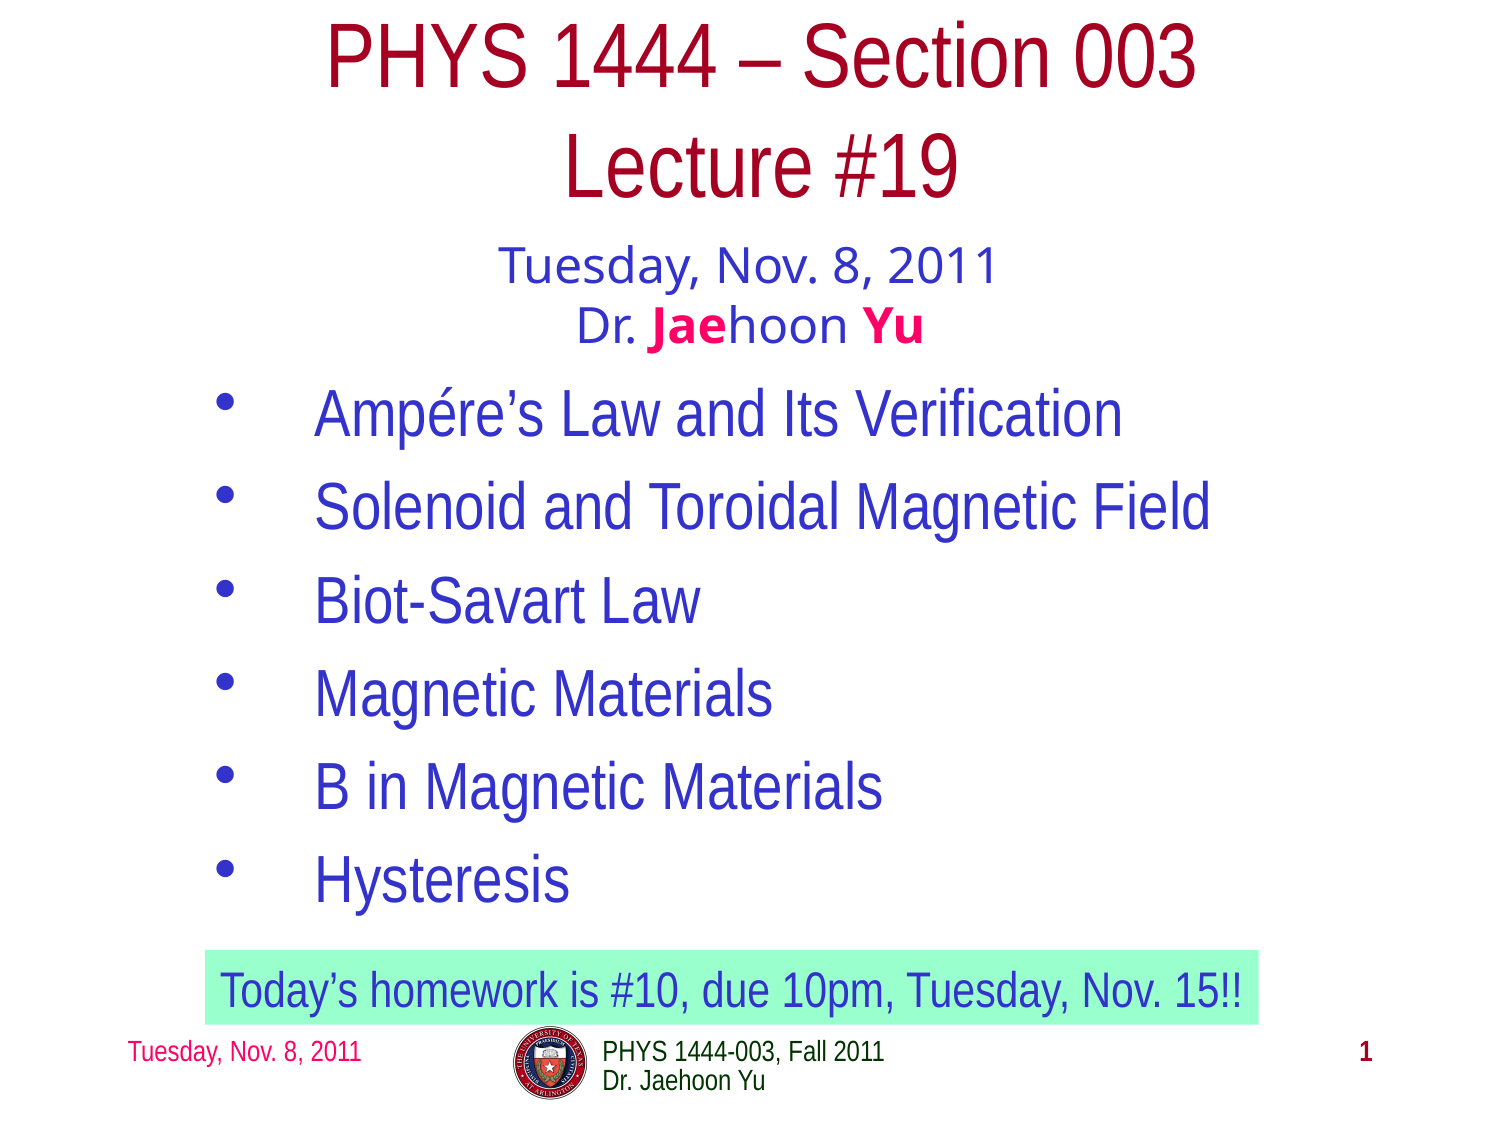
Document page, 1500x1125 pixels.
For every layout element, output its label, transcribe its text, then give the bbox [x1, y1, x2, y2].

text_box Today’s homework is #10, due 10pm, Tuesday, Nov. 15!! [205, 949, 1259, 1025]
title PHYS 1444 – Section 003 Lecture #19 [124, 37, 1401, 176]
picture [512, 1025, 587, 1100]
slide_number 1 [1074, 1024, 1388, 1101]
footer PHYS 1444-003, Fall 2011 Dr. Jaehoon Yu [587, 1025, 1001, 1101]
text_box Ampére’s Law and Its Verification Solenoid and Toroidal Magnetic Field Biot-Savart Law Magnetic Materials B in Magnetic Materials Hysteresis [200, 362, 1350, 963]
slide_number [112, 1024, 426, 1101]
text_box Tuesday, Nov. 8, 2011 Dr. Jaehoon Yu [483, 226, 1017, 361]
